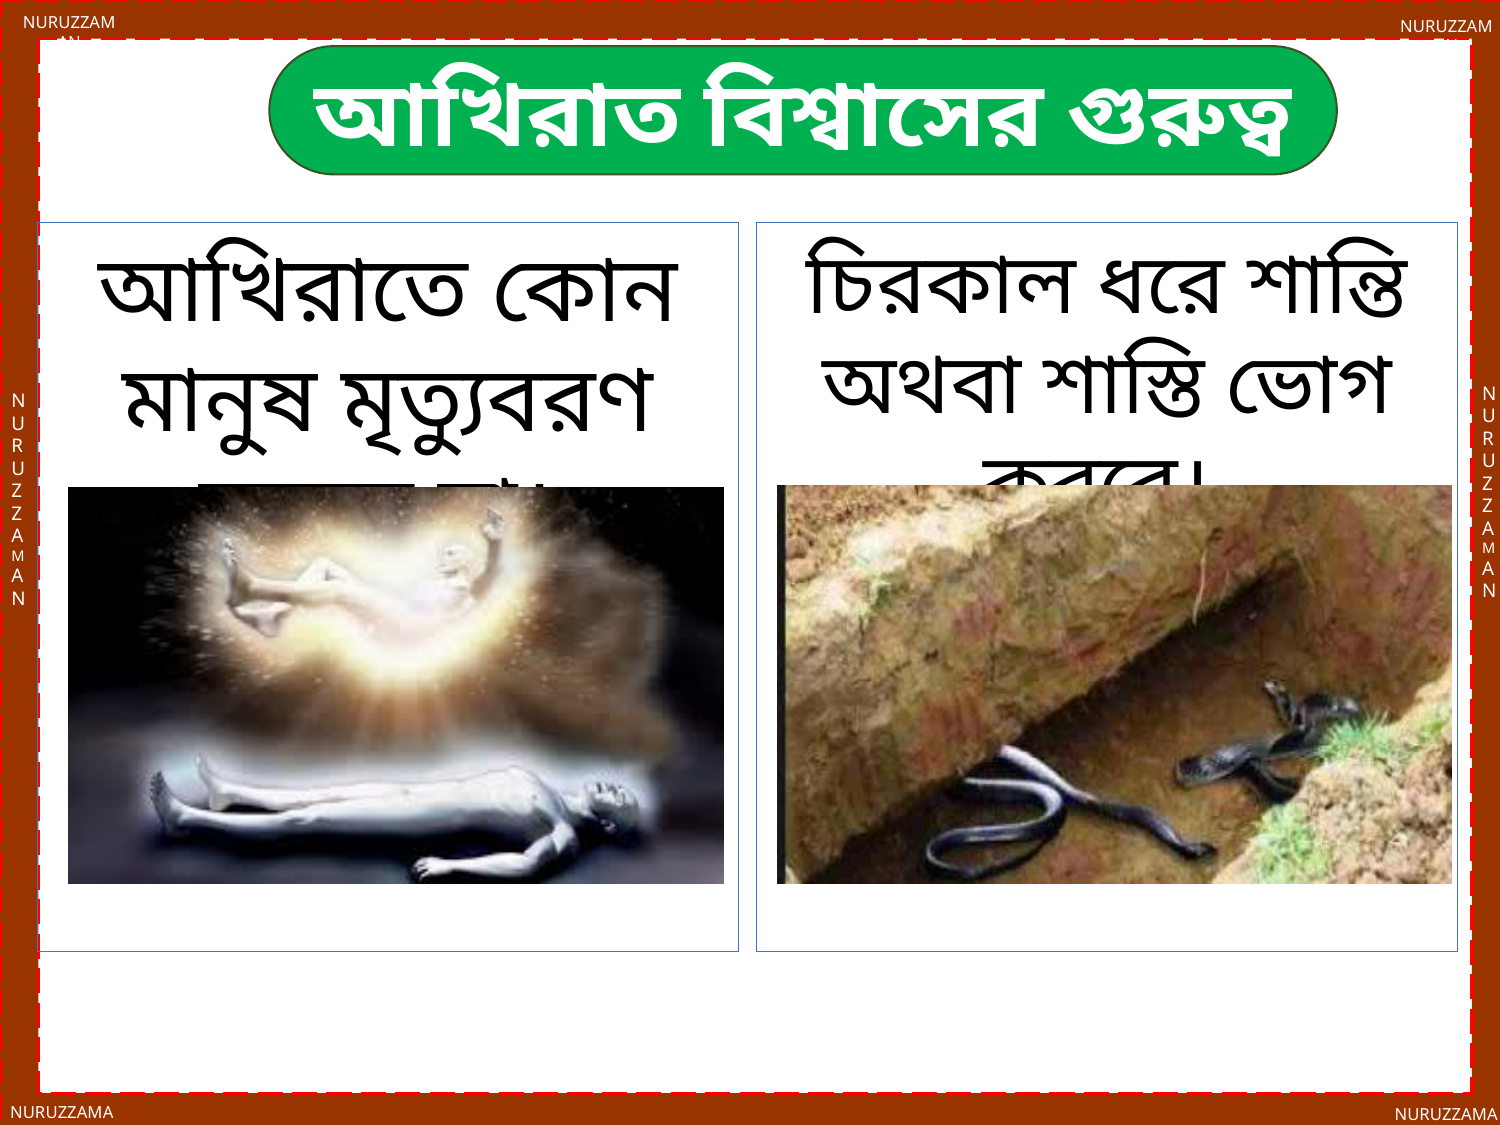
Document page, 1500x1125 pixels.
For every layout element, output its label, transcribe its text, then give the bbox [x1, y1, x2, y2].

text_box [37, 222, 739, 952]
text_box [756, 222, 1458, 952]
text_box আখিরাত বিশ্বাসের গুরুত্ব [268, 45, 1338, 176]
